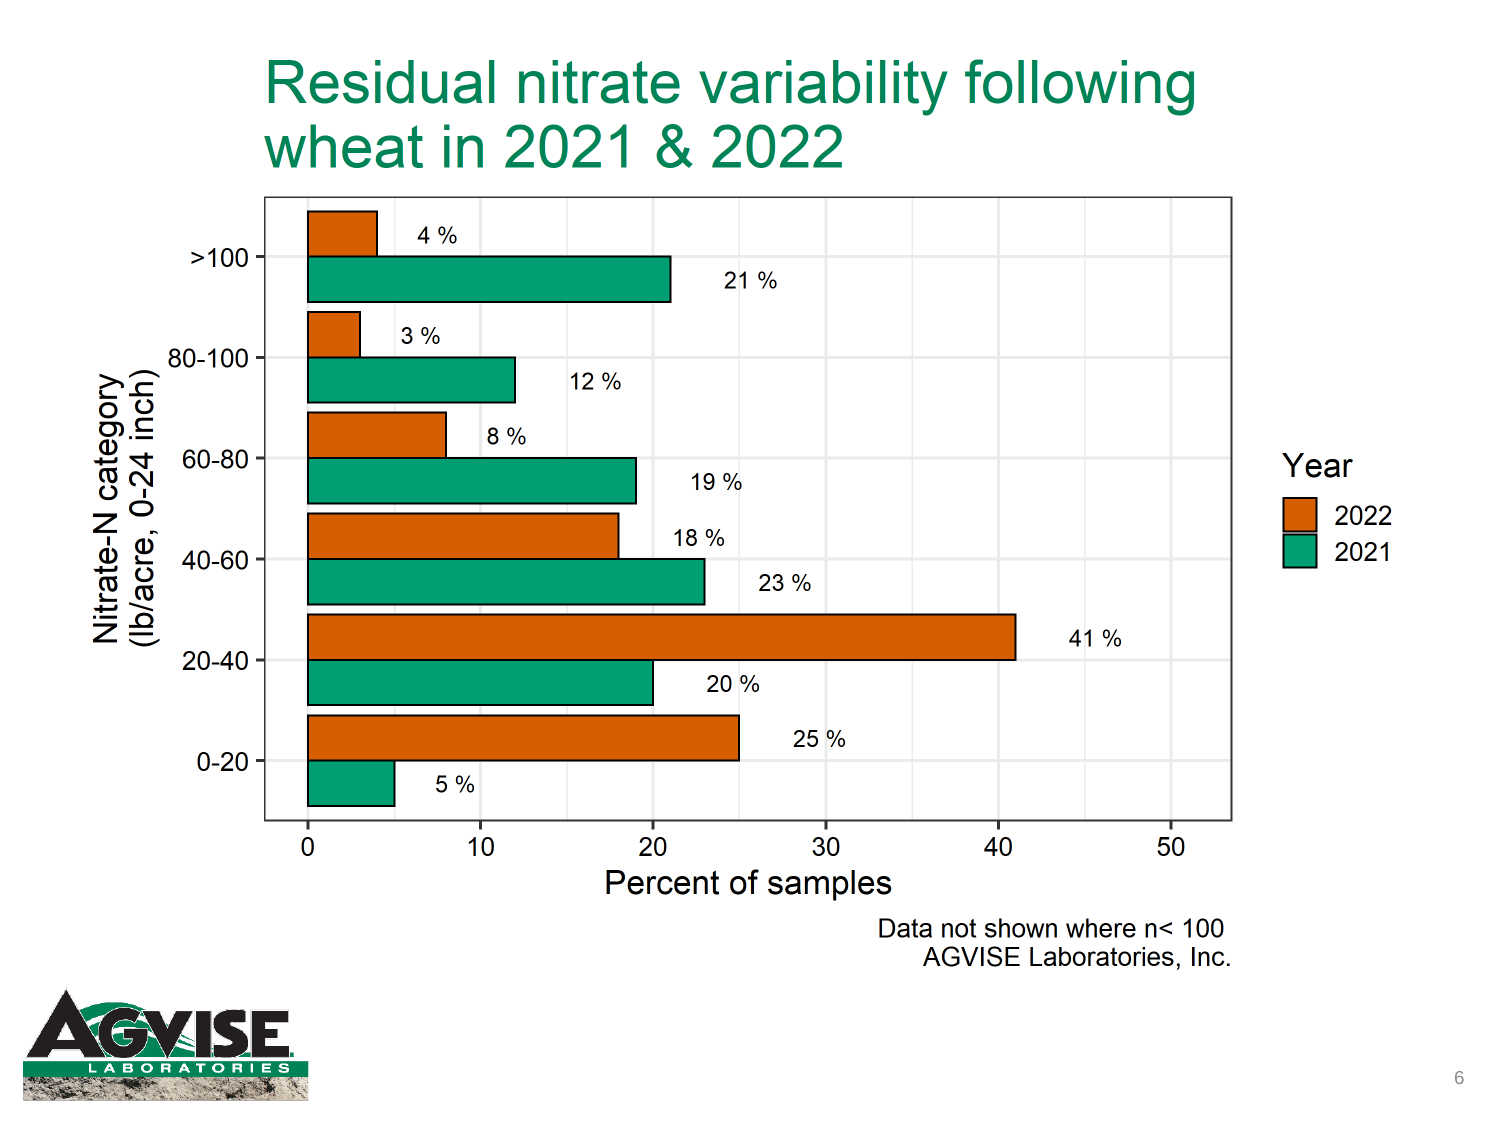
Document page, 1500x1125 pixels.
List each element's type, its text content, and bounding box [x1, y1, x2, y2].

slide_number 6 [1370, 1046, 1480, 1107]
picture [0, 42, 1426, 1107]
